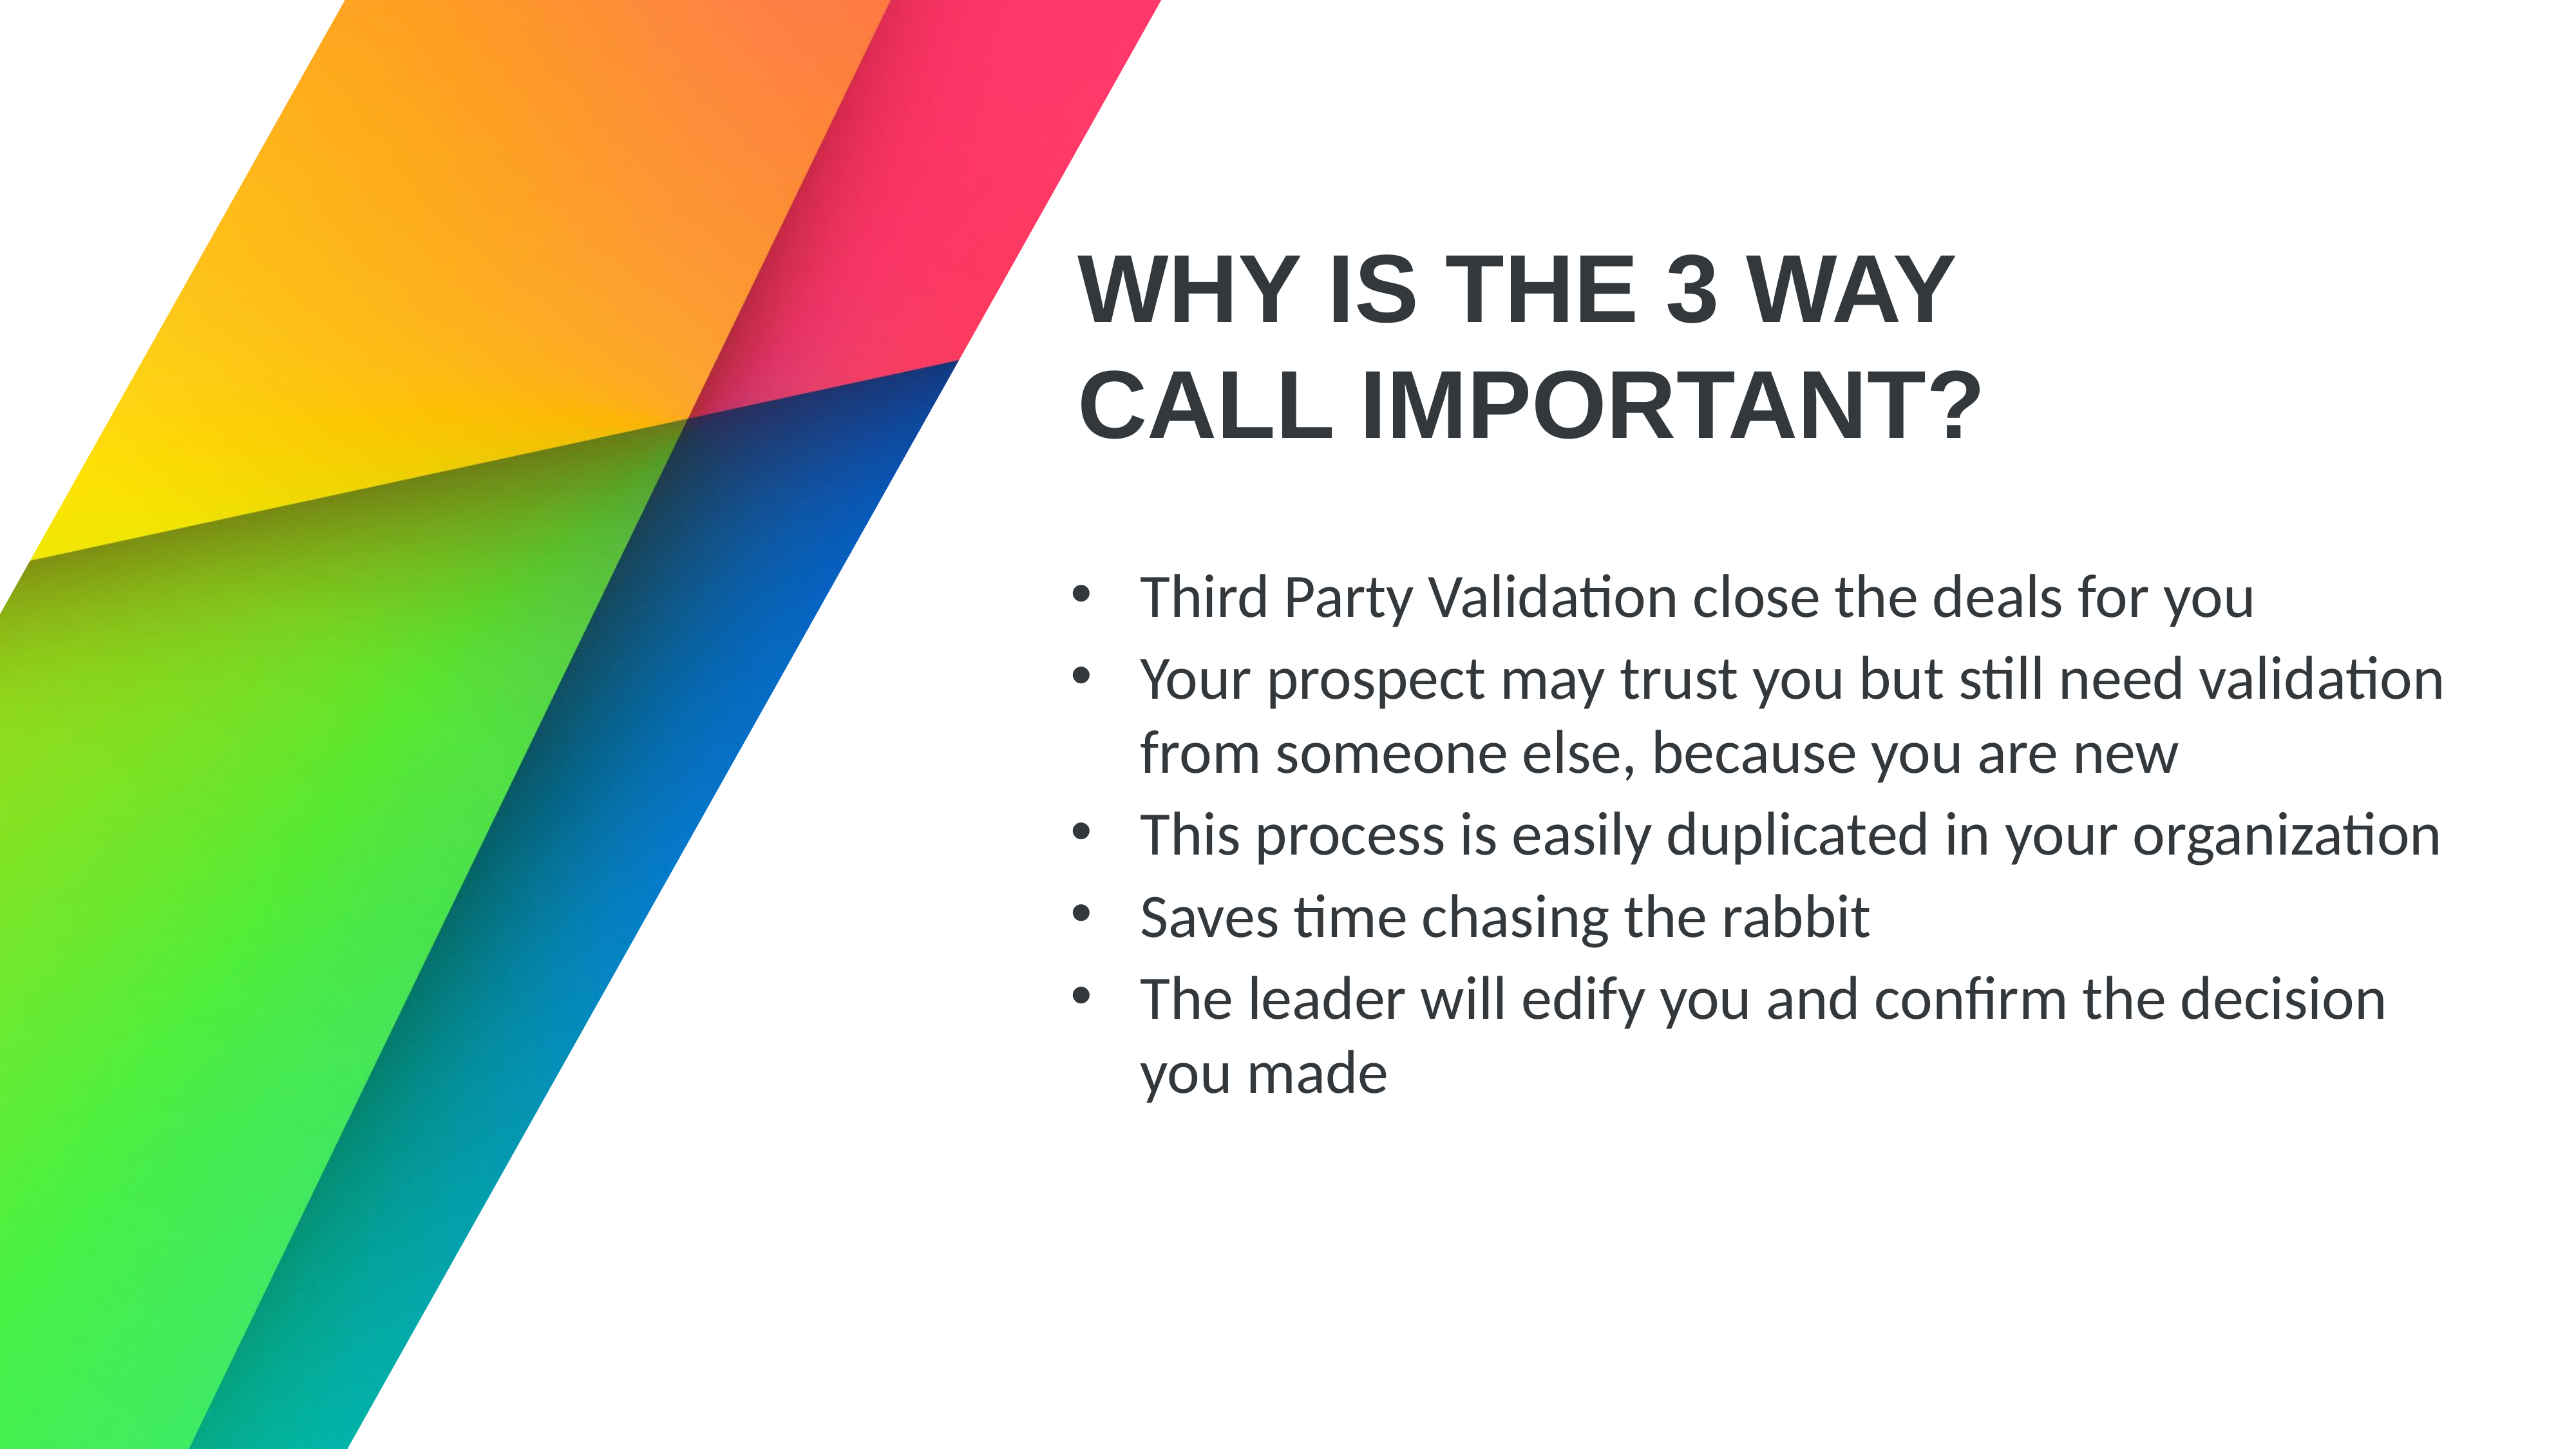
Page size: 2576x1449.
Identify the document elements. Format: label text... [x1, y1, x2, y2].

text_box WHY IS THE 3 WAY CALL IMPORTANT? [1169, 221, 2225, 462]
picture [0, 0, 1162, 1449]
list Third Party Validation close the deals for you Your prospect may trust you but still need validation from someone else, because you are new This process is easily duplicated in your organization Saves time chasing the rabbit The leader will edify you and confirm the decision you made [1169, 554, 2473, 1232]
